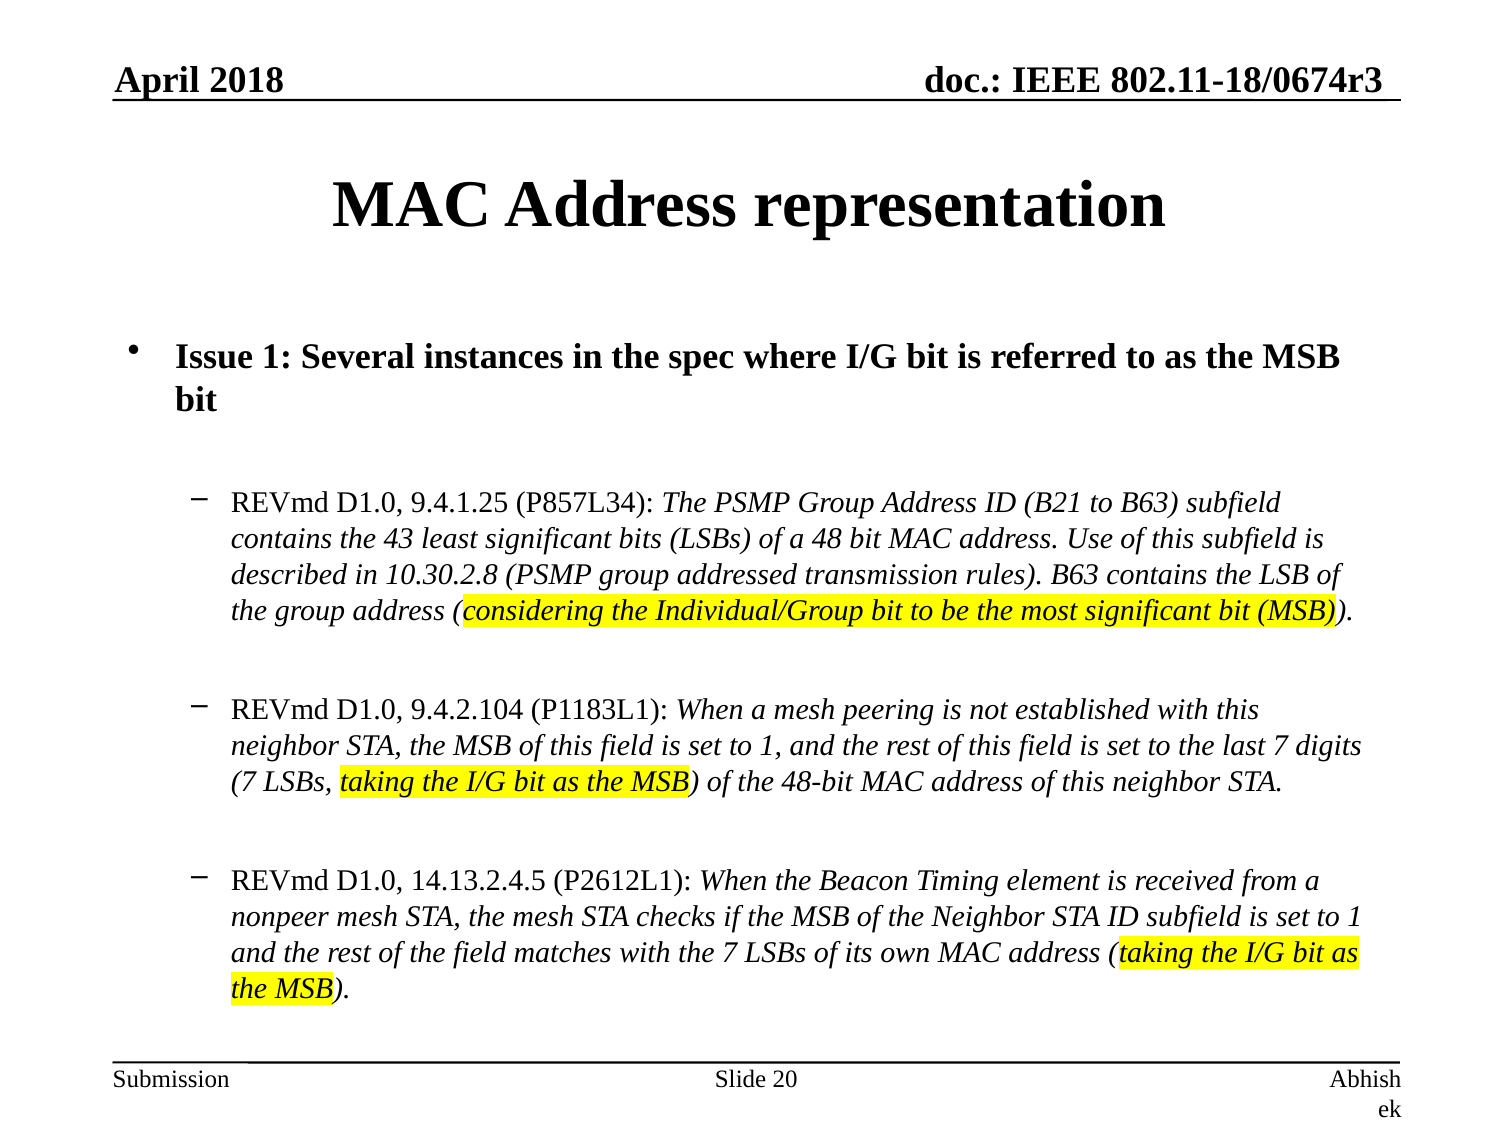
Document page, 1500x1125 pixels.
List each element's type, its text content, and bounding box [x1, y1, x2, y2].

slide_number Slide 20 [712, 1061, 800, 1093]
title MAC Address representation [112, 112, 1388, 288]
footer Abhishek Patil, Qualcomm [1324, 1061, 1402, 1093]
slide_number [114, 54, 286, 101]
list Issue 1: Several instances in the spec where I/G bit is referred to as the MSB bit REVmd D1.0, 9.4.1.25 (P857L34): The PSMP Group Address ID (B21 to B63) subfield contains the 43 least significant bits (LSBs) of a 48 bit MAC address. Use of this subfield is described in 10.30.2.8 (PSMP group addressed transmission rules). B63 contains the LSB of the group address (considering the Individual/Group bit to be the most significant bit (MSB)). REVmd D1.0, 9.4.2.104 (P1183L1): When a mesh peering is not established with this neighbor STA, the MSB of this field is set to 1, and the rest of this field is set to the last 7 digits (7 LSBs, taking the I/G bit as the MSB) of the 48-bit MAC address of this neighbor STA. REVmd D1.0, 14.13.2.4.5 (P2612L1): When the Beacon Timing element is received from a nonpeer mesh STA, the mesh STA checks if the MSB of the Neighbor STA ID subfield is set to 1 and the rest of the field matches with the 7 LSBs of its own MAC address (taking the I/G bit as the MSB). [112, 324, 1388, 1050]
